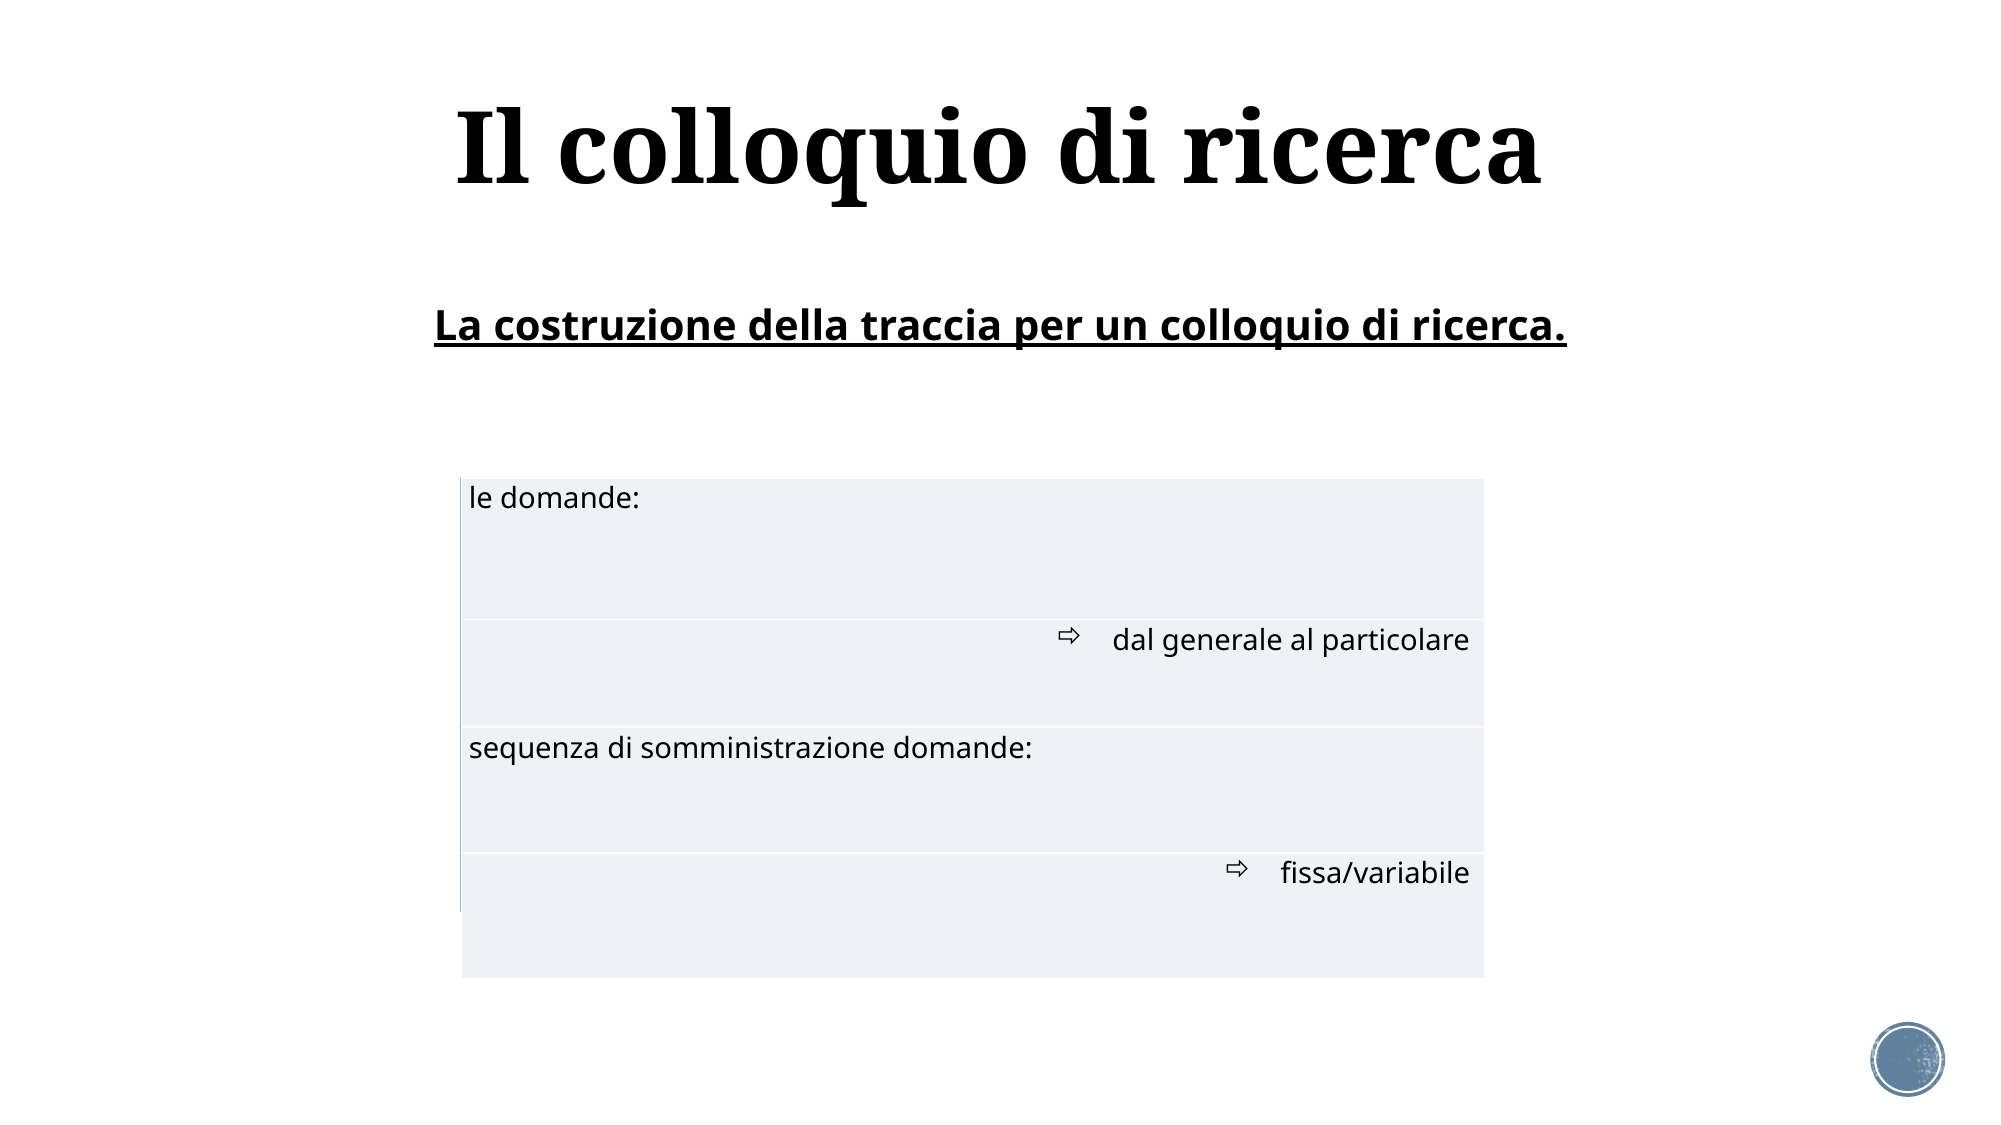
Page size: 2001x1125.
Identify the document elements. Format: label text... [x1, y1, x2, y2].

table_header le domande: [462, 479, 1484, 619]
table_cell dal generale al particolare [462, 620, 1484, 726]
title Il colloquio di ricerca [175, 79, 1826, 296]
table_cell fissa/variabile [462, 854, 1484, 978]
table_header sequenza di somministrazione domande: [462, 728, 1484, 852]
list La costruzione della traccia per un colloquio di ricerca. [80, 296, 1920, 1083]
